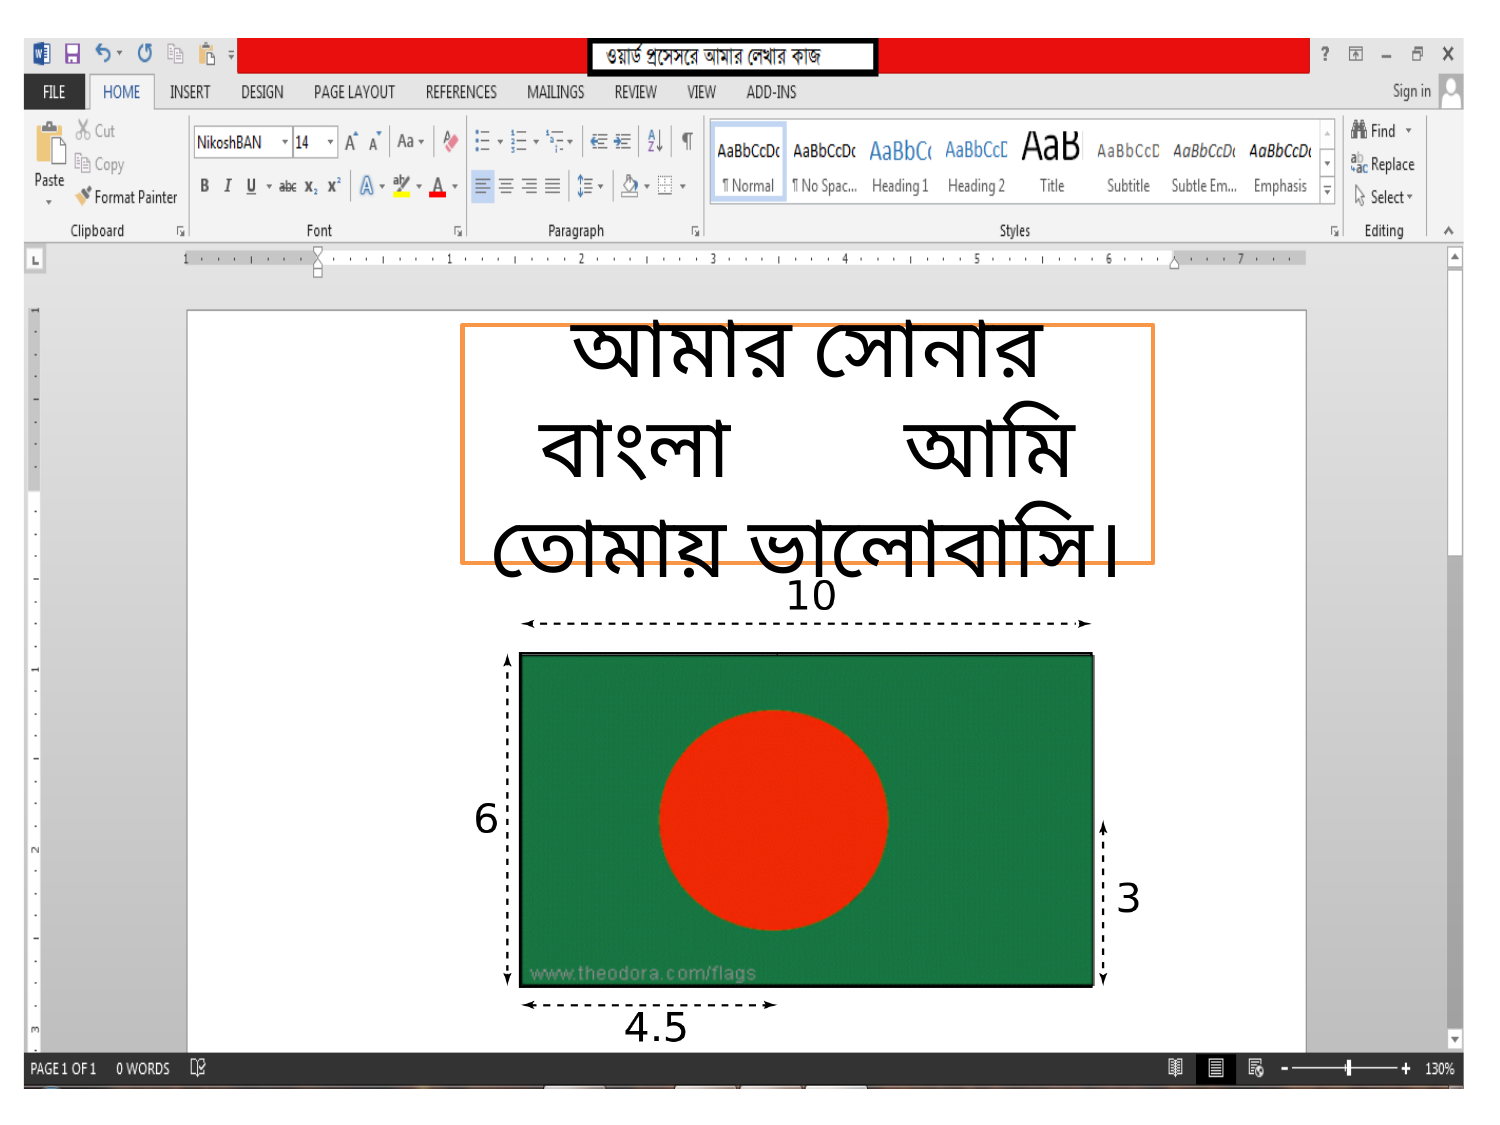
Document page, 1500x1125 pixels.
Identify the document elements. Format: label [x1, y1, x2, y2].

picture [23, 38, 1464, 1089]
